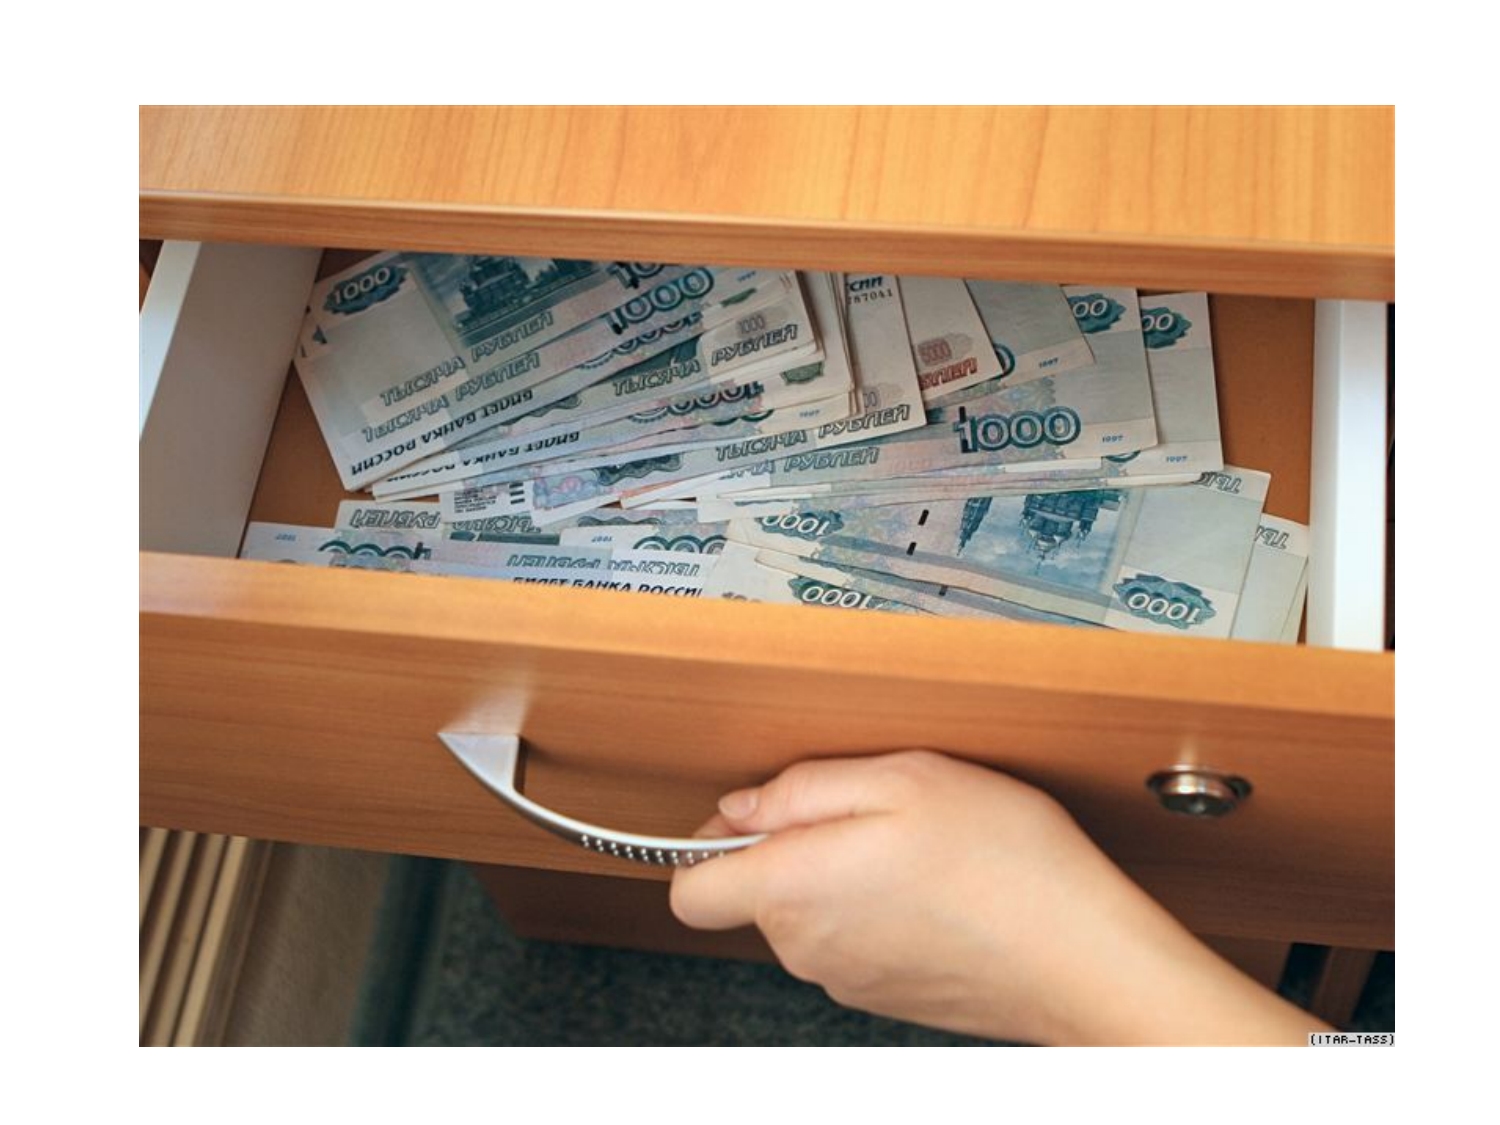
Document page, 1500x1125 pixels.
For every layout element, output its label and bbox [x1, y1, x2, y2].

list [139, 105, 1395, 1047]
